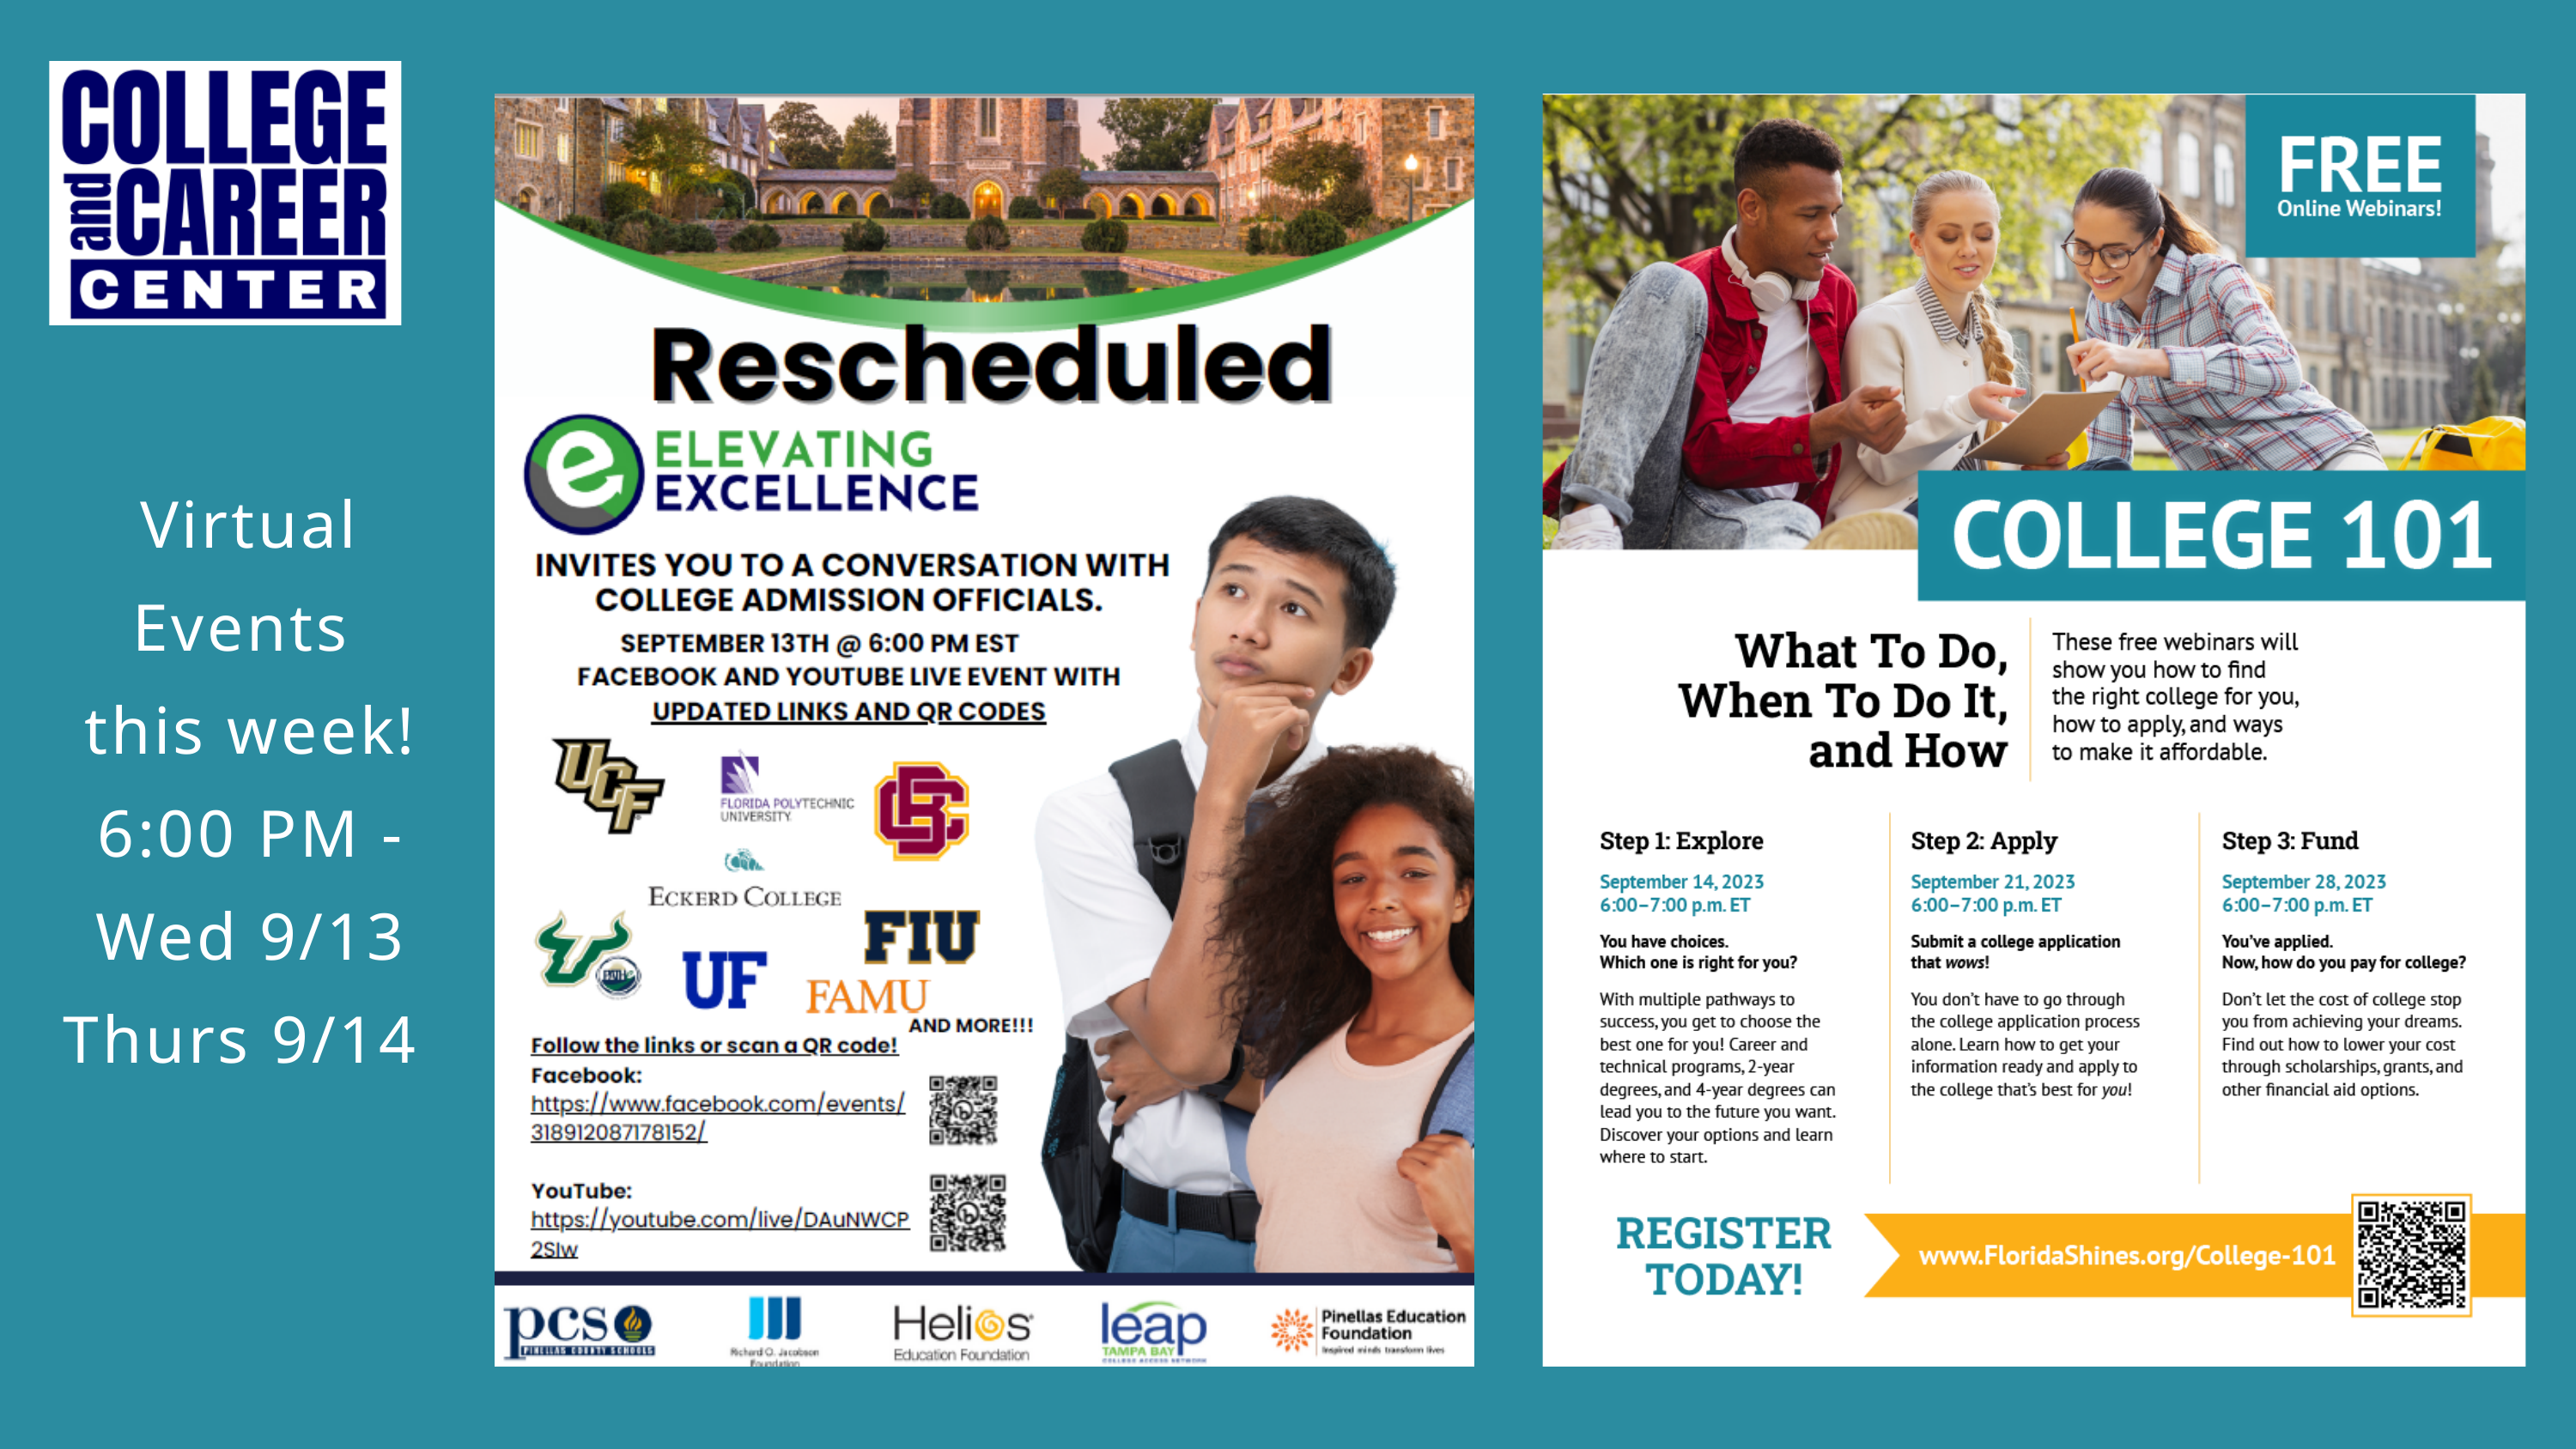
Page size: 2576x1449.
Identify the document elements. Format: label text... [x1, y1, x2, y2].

text_box [49, 61, 402, 325]
text_box Virtual Events this week! 6:00 PM - Wed 9/13 Thurs 9/14 [49, 458, 451, 1076]
text_box [495, 94, 1474, 1367]
text_box [1542, 94, 2526, 1367]
